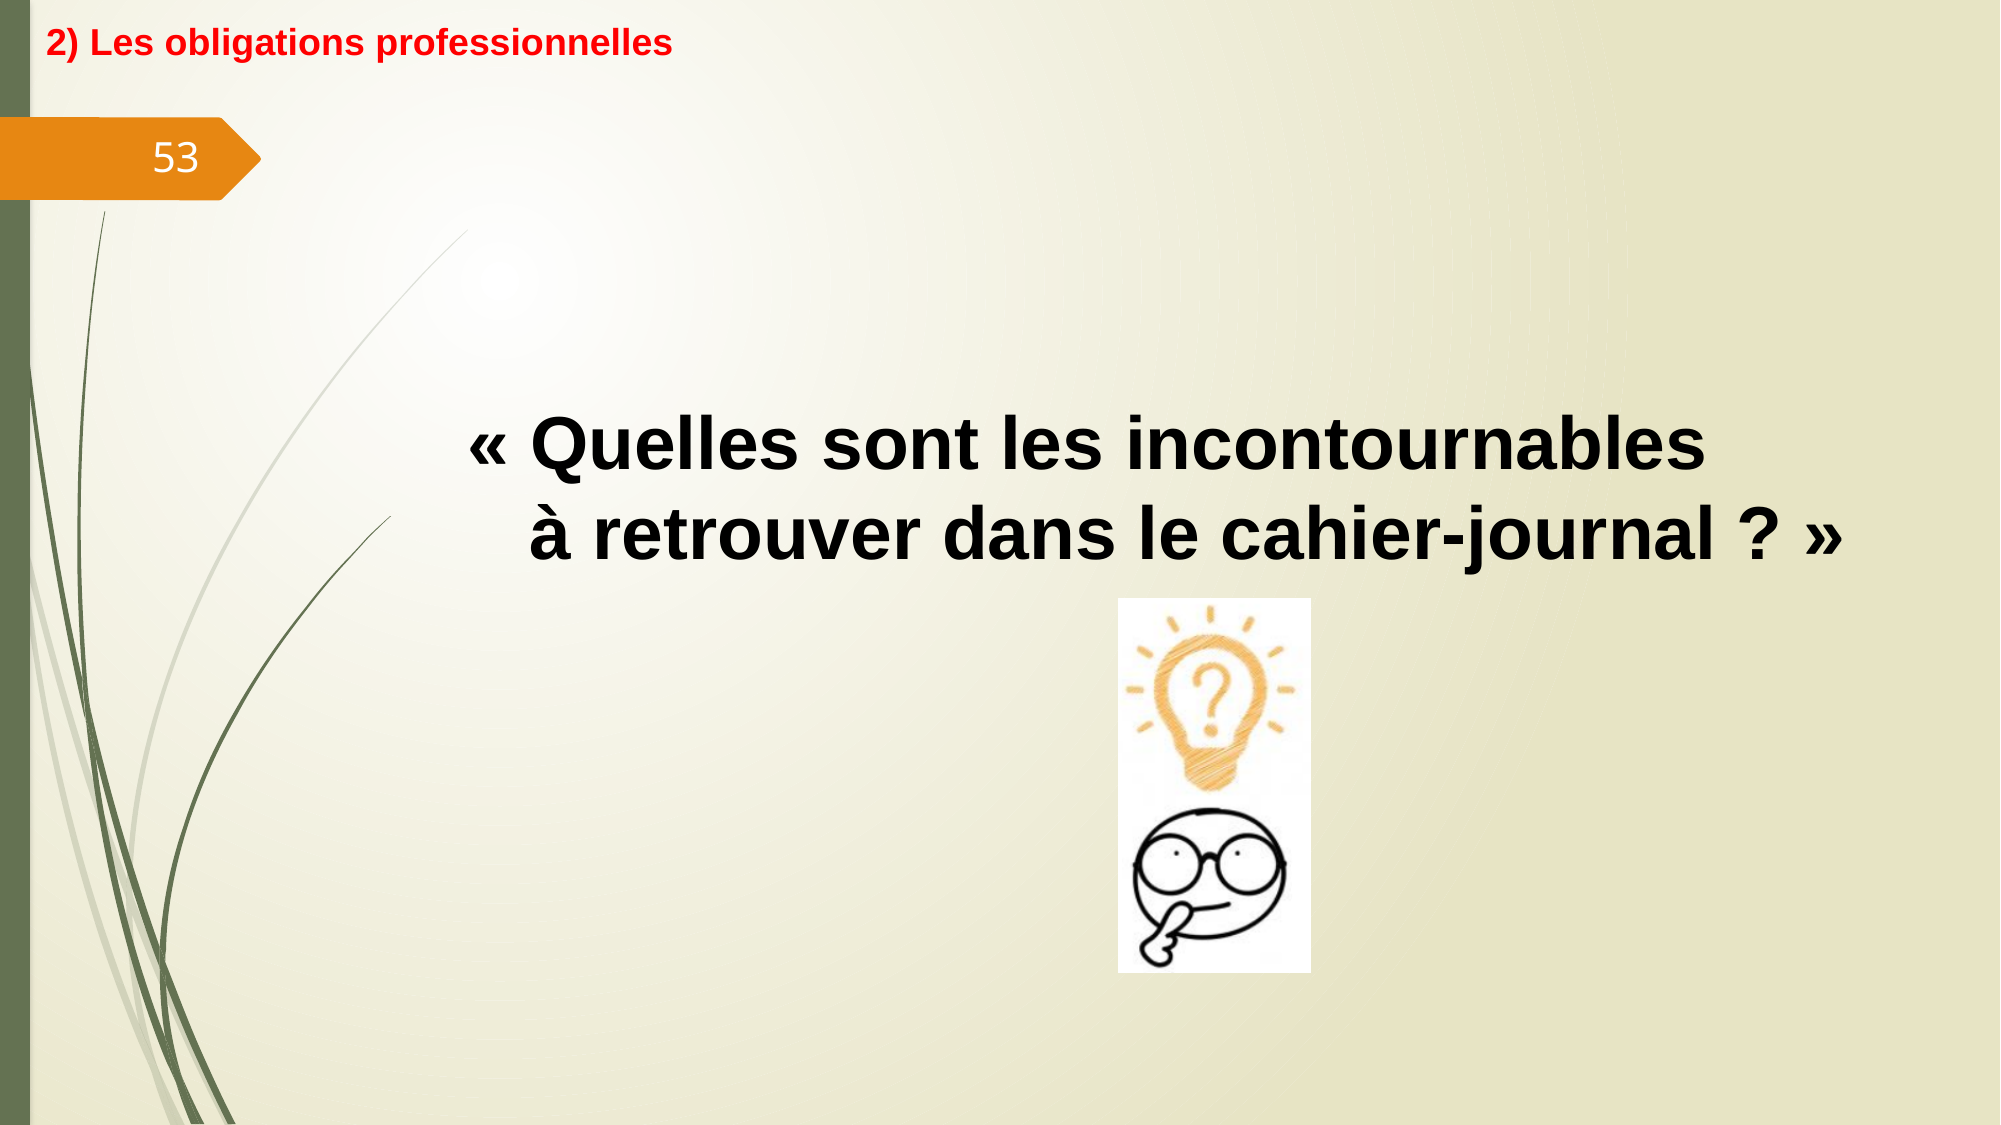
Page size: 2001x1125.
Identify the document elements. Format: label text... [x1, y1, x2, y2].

text_box 2) Les obligations professionnelles [31, 10, 801, 71]
slide_number 53 [87, 129, 216, 190]
picture [1118, 597, 1312, 974]
title « Quelles sont les incontournables à retrouver dans le cahier-journal ? » [452, 386, 1941, 599]
